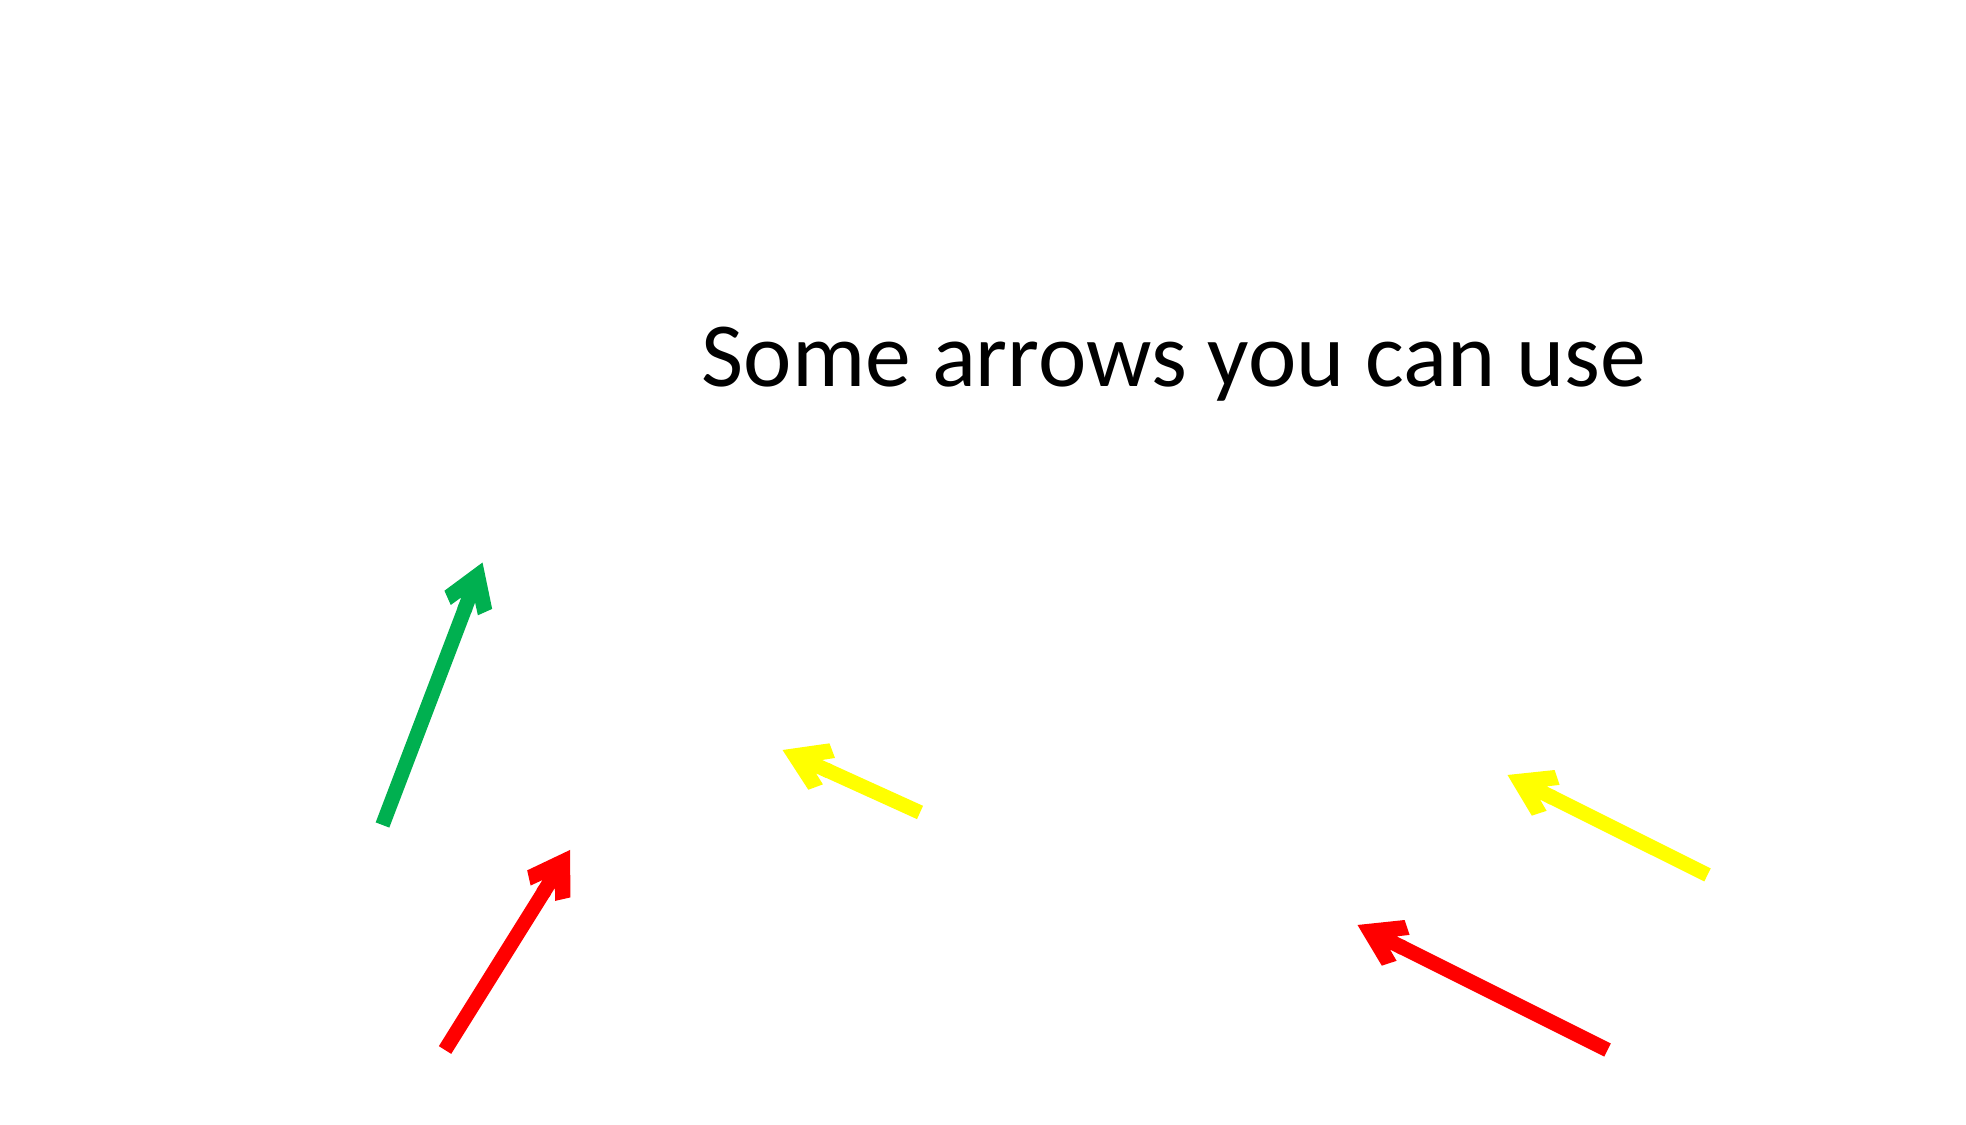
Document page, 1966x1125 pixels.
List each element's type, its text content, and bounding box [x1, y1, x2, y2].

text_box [782, 749, 921, 813]
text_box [1507, 774, 1708, 876]
text_box Some arrows you can use [686, 287, 1663, 413]
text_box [382, 562, 483, 826]
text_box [444, 849, 571, 1051]
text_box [1357, 924, 1608, 1051]
